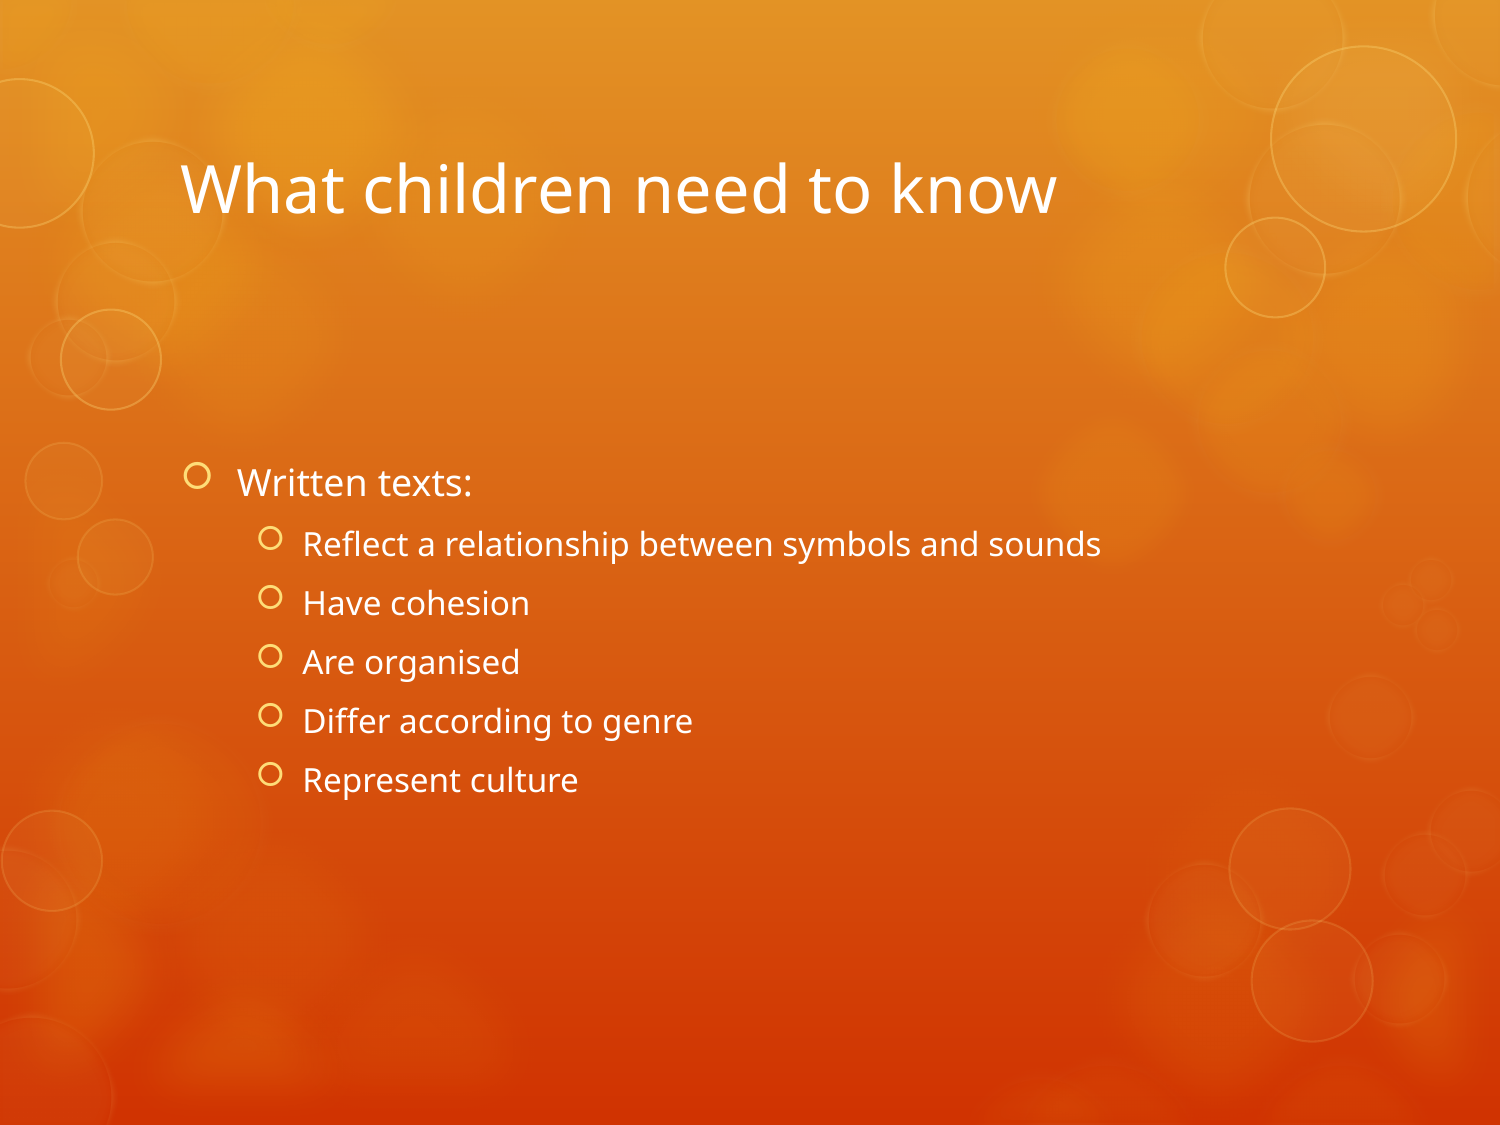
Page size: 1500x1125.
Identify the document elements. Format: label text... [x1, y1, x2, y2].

list Written texts: Reflect a relationship between symbols and sounds Have cohesion Are organised Differ according to genre Represent culture [165, 296, 1335, 962]
title What children need to know [165, 110, 1335, 263]
